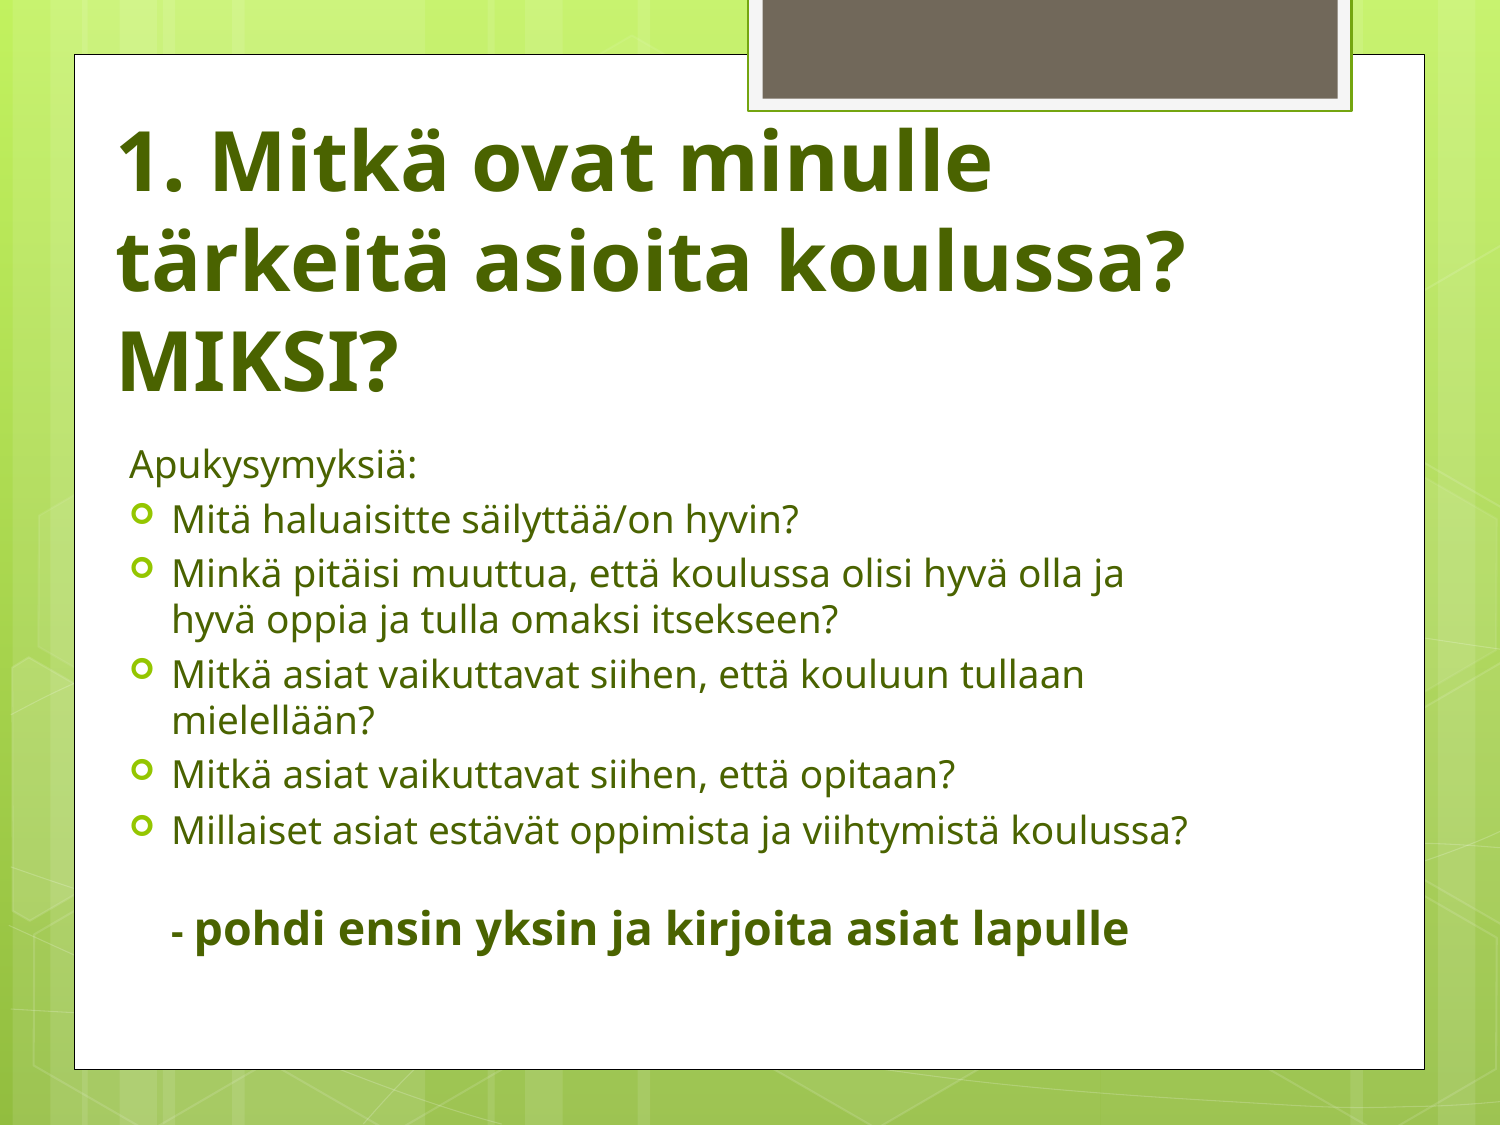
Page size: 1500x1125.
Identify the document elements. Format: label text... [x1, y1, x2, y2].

title 1. Mitkä ovat minulle tärkeitä asioita koulussa? MIKSI? [100, 101, 1253, 416]
list Apukysymyksiä: Mitä haluaisitte säilyttää/on hyvin? Minkä pitäisi muuttua, että koulussa olisi hyvä olla ja hyvä oppia ja tulla omaksi itsekseen? Mitkä asiat vaikuttavat siihen, että kouluun tullaan mielellään? Mitkä asiat vaikuttavat siihen, että opitaan? Millaiset asiat estävät oppimista ja viihtymistä koulussa? - pohdi ensin yksin ja kirjoita asiat lapulle [103, 432, 1216, 1009]
